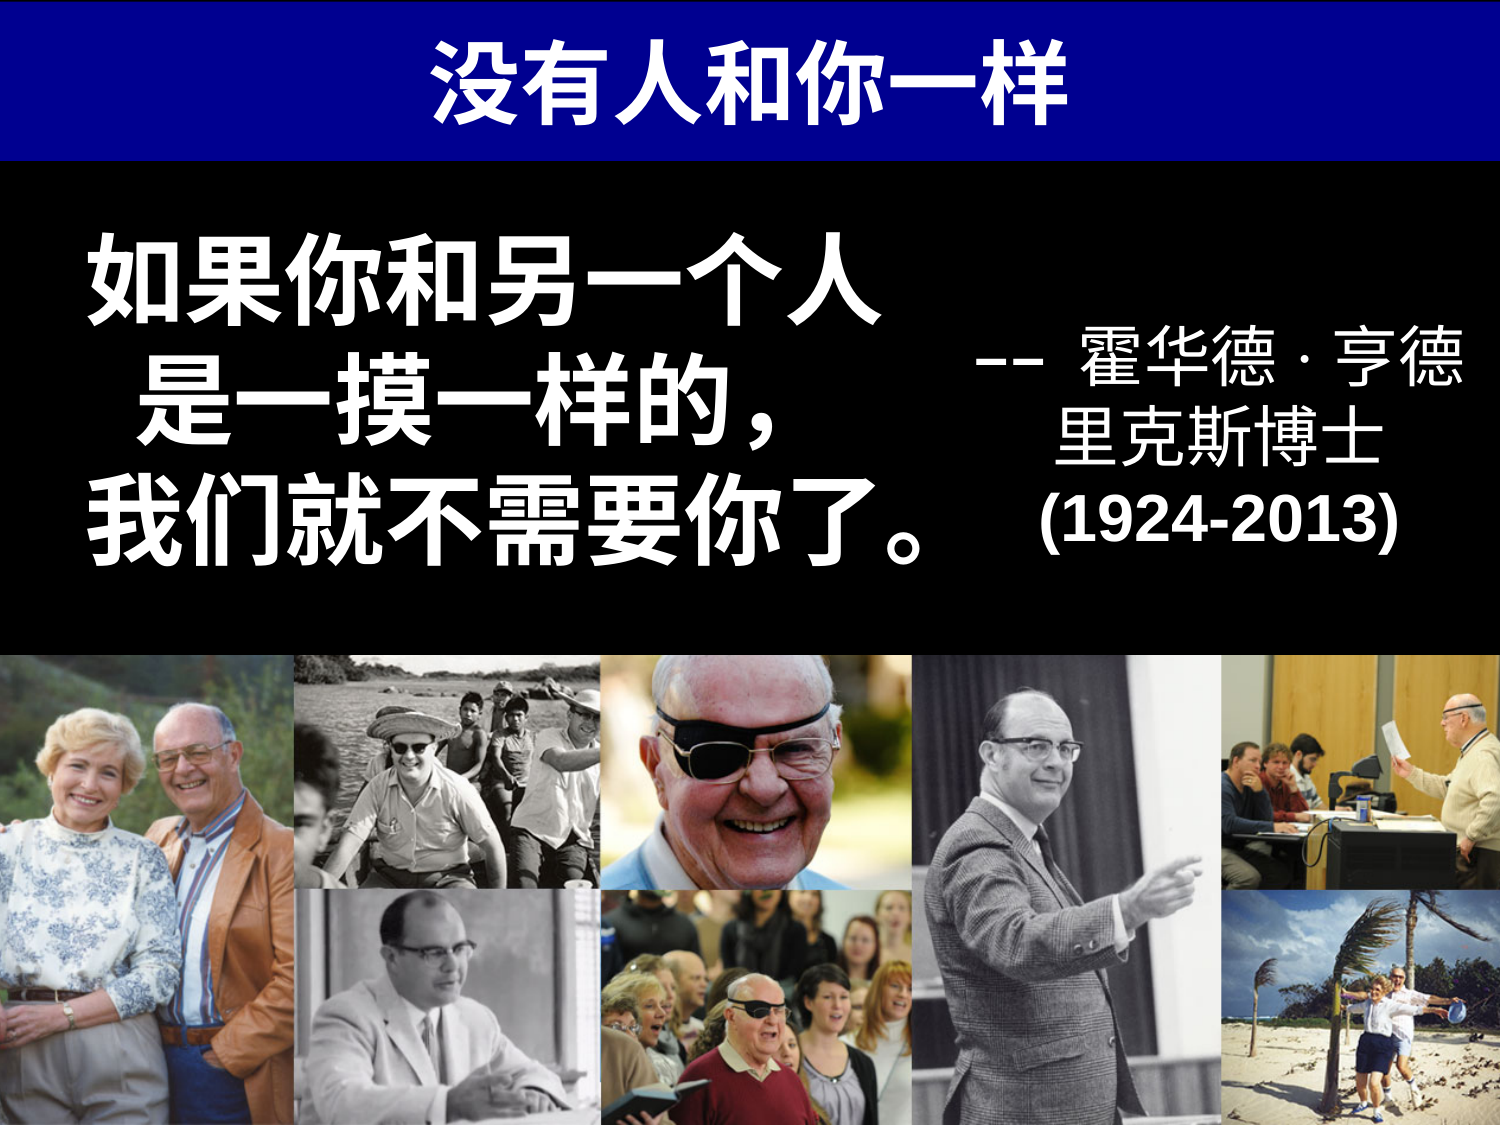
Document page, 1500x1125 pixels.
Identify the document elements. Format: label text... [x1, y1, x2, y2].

text_box –– 霍华德·亨德里克斯博士 (1924-2013) [939, 196, 1500, 653]
text_box 如果你和另一个人是一摸一样的， 我们就不需要你了。 [29, 148, 939, 646]
picture [0, 655, 1500, 1125]
title 没有人和你一样 [0, 1, 1500, 161]
